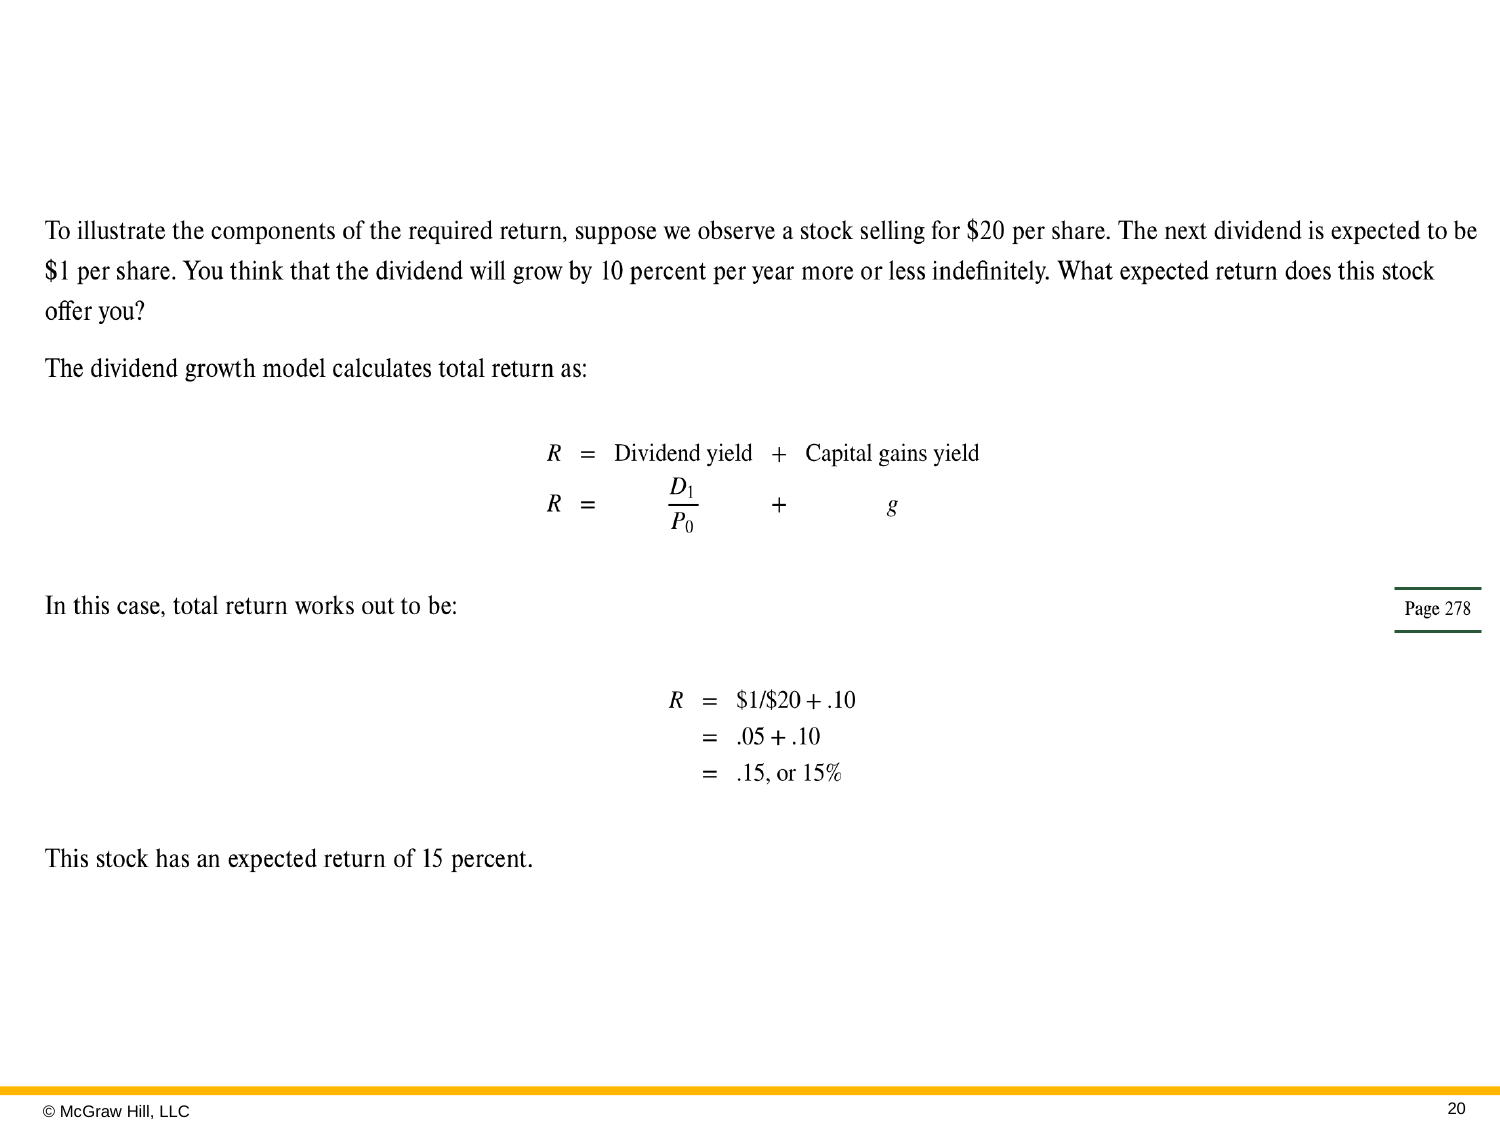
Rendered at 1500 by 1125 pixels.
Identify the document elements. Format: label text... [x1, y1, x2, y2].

slide_number 20 [1415, 1094, 1474, 1122]
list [35, 207, 1500, 887]
